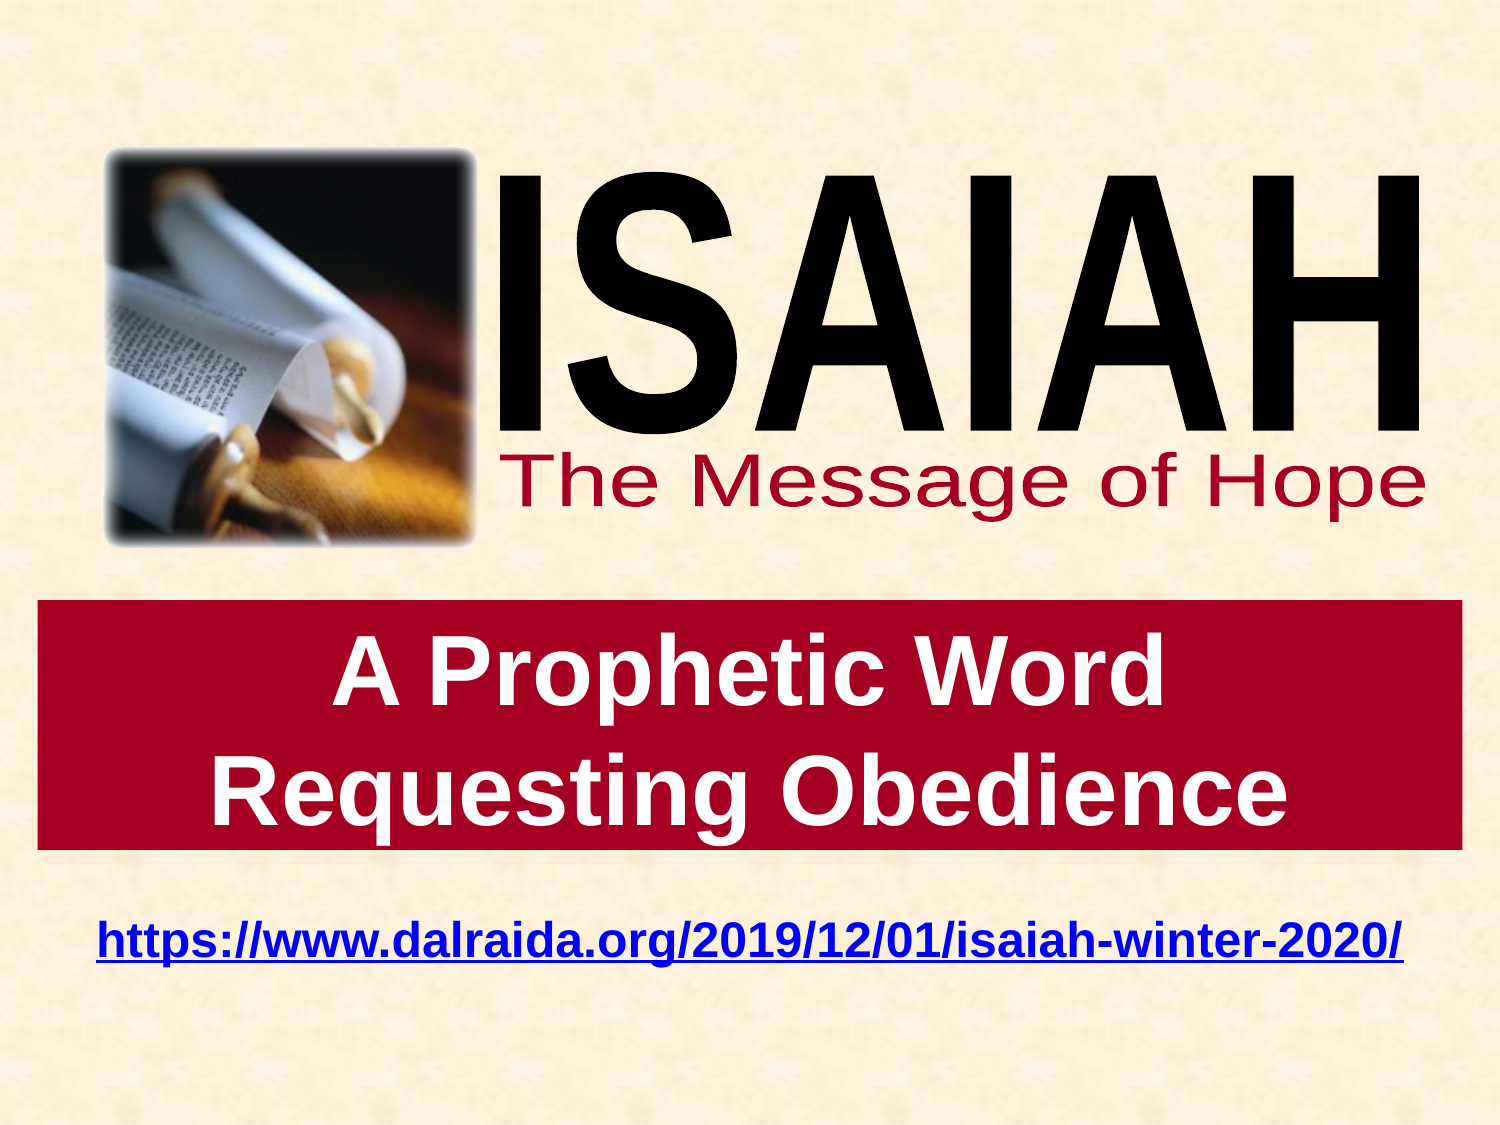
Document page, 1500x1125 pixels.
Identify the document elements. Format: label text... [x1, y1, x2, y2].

title A Prophetic Word Requesting Obedience [37, 600, 1463, 850]
picture [0, 0, 1500, 1125]
subtitle https://www.dalraida.org/2019/12/01/isaiah-winter-2020/ [37, 900, 1463, 1038]
